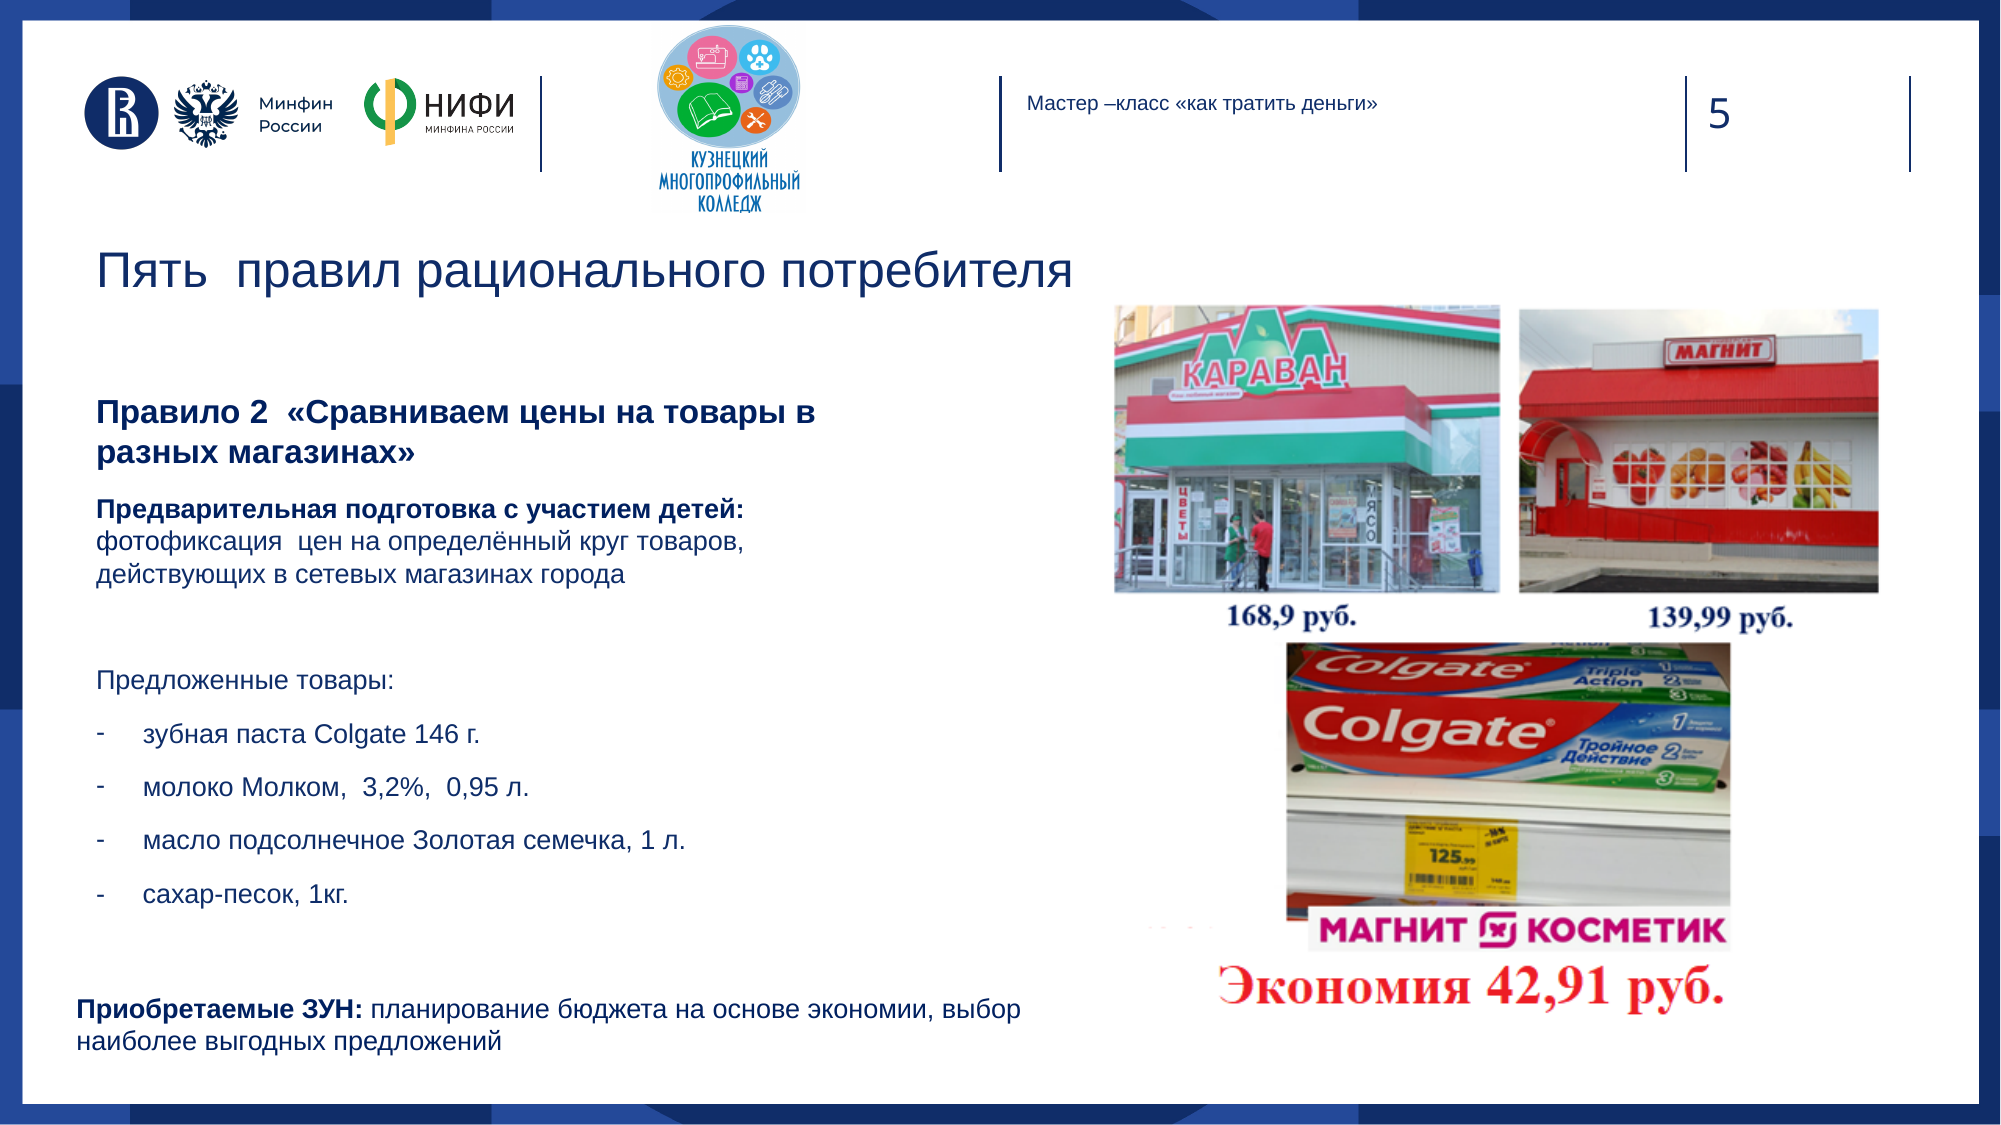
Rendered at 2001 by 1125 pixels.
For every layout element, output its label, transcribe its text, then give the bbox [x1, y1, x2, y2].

text_box Приобретаемые ЗУН: планирование бюджета на основе экономии, выбор наиболее выгодных предложений [61, 983, 1062, 1064]
text_box Мастер –класс «как тратить деньги» [1026, 89, 1650, 157]
picture [0, 0, 2001, 1125]
list Правило 2 «Сравниваем цены на товары в разных магазинах» Предварительная подготовка с участием детей: фотофиксация цен на определённый круг товаров, действующих в сетевых магазинах города Предложенные товары: зубная паста Colgate 146 г. молоко Молком, 3,2%, 0,95 л. масло подсолнечное Золотая семечка, 1 л. - сахар-песок, 1кг. [96, 390, 900, 784]
title Пять правил рационального потребителя [96, 237, 1854, 365]
